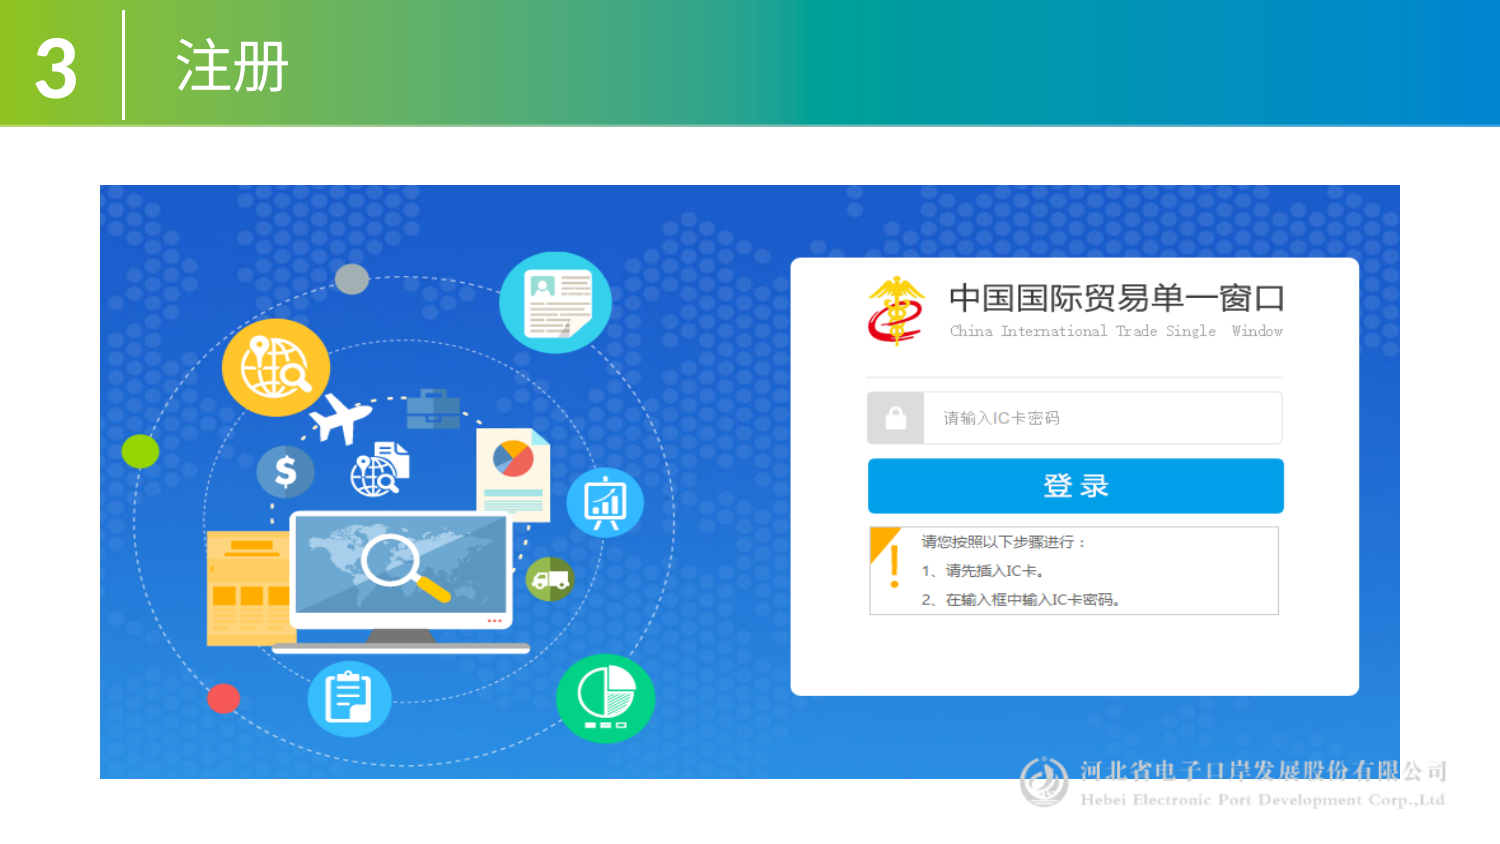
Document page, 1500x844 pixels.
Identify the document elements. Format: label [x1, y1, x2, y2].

picture [100, 185, 1448, 810]
picture [0, 0, 1500, 127]
